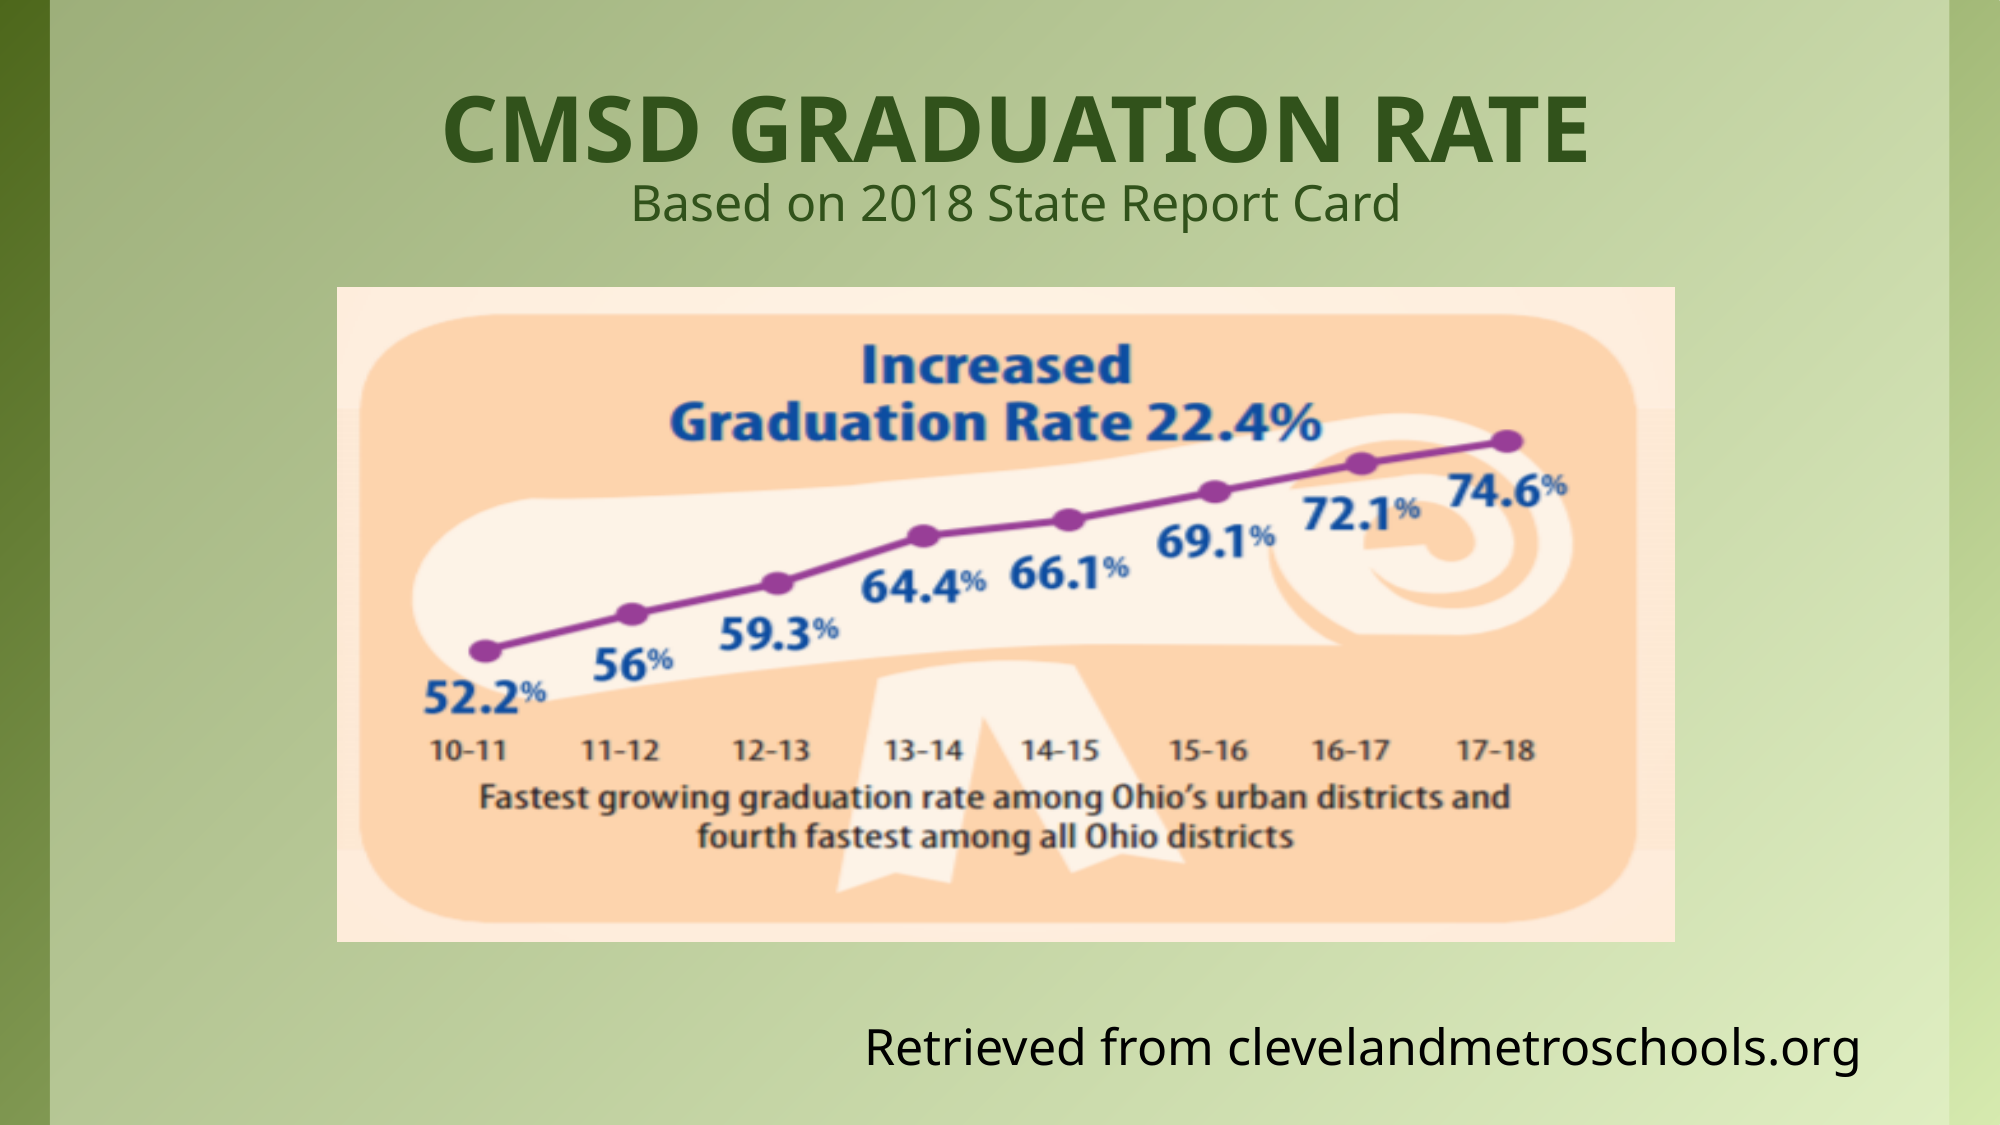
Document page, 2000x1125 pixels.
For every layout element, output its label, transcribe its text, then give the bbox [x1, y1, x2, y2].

text_box Retrieved from clevelandmetroschools.org [849, 1012, 1925, 1085]
title CMSD GRADUATION RATE Based on 2018 State Report Card [183, 12, 1850, 242]
picture [337, 287, 1675, 942]
